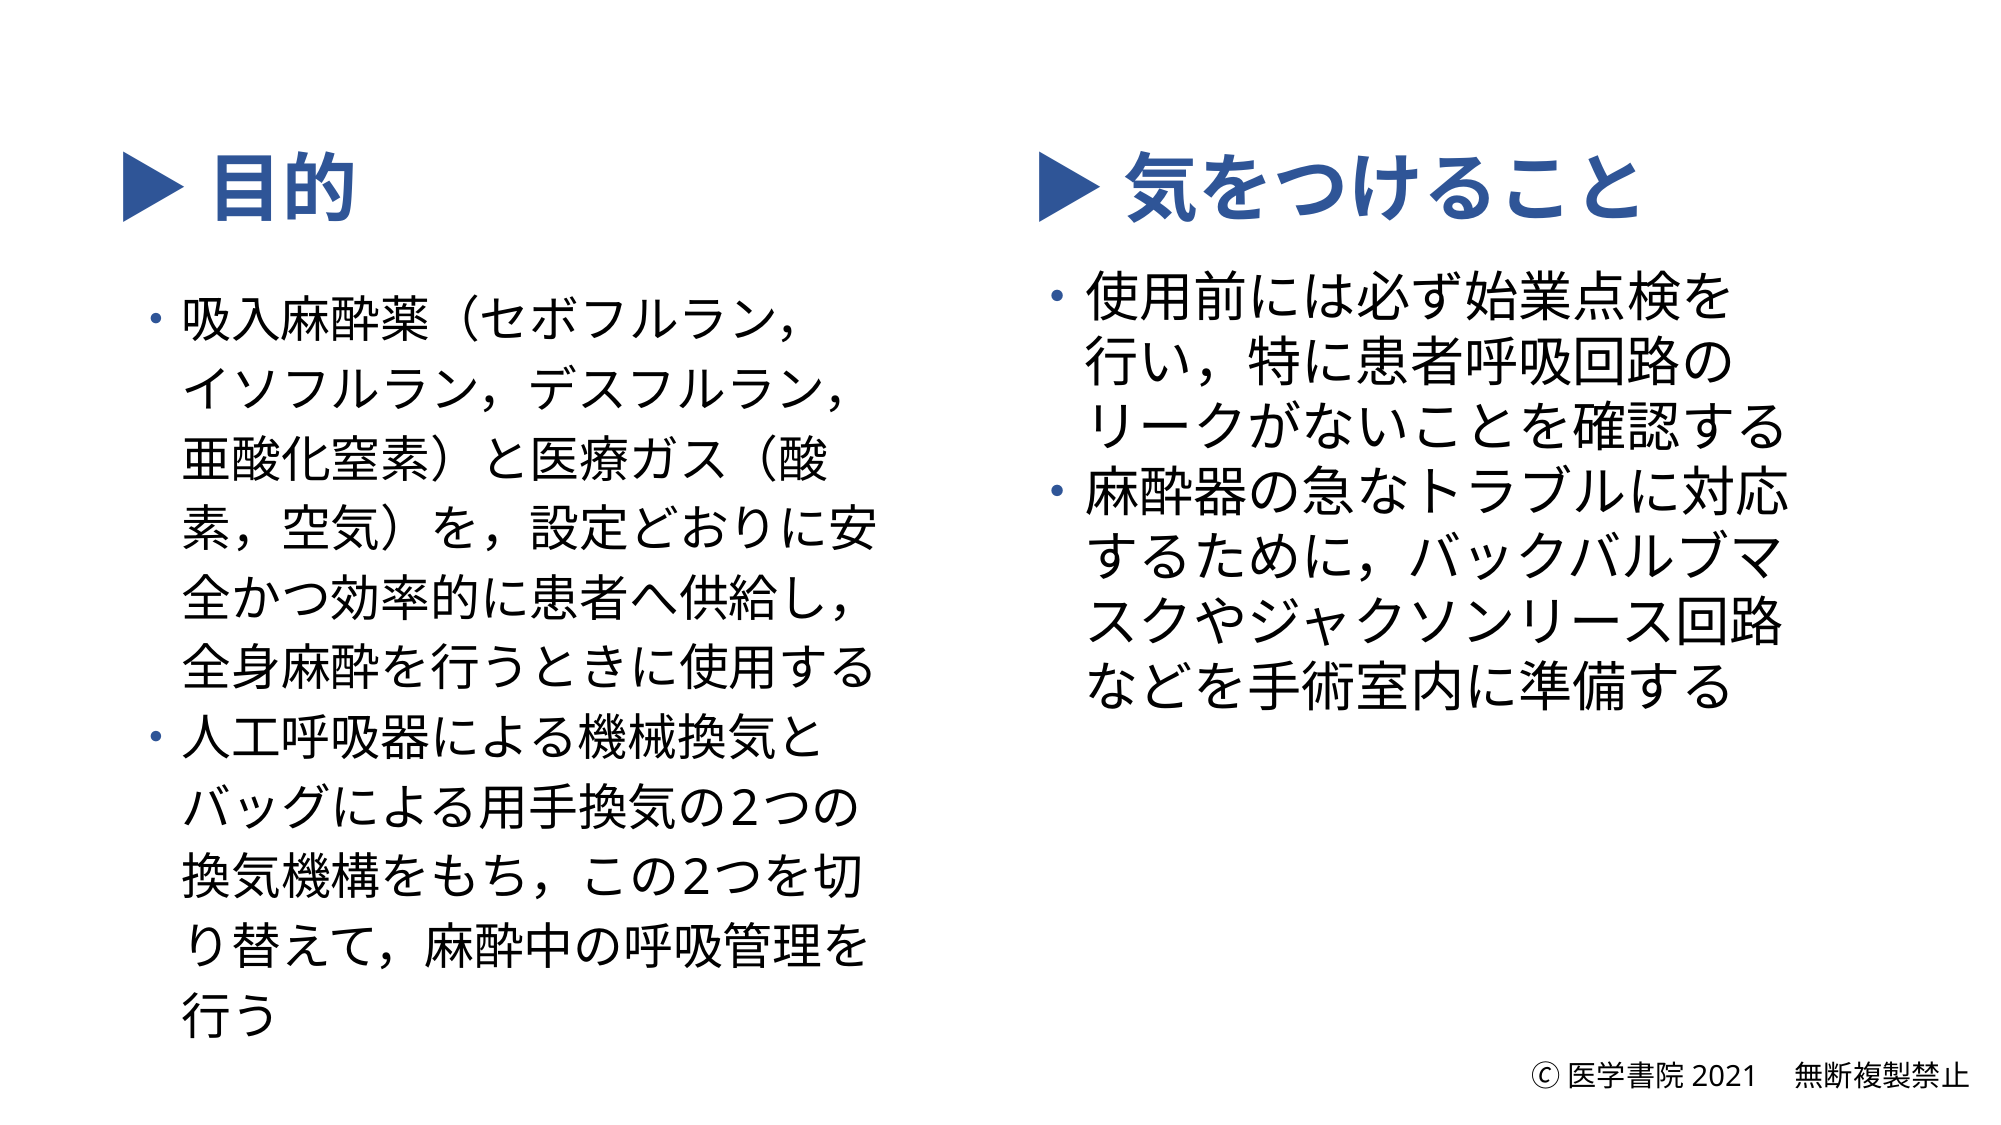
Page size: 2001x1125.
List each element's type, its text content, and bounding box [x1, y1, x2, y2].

text_box ▶気をつけること [1015, 133, 1900, 239]
list ・吸入麻酔薬（セボフルラン， イソフルラン，デスフルラン， 亜酸化窒素）と医療ガス（酸 素，空気）を，設定どおりに安 全かつ効率的に患者へ供給し， 全身麻酔を行うときに使用する ・人工呼吸器による機械換気と バッグによる用手換気の2つの 換気機構をもち，この2つを切 り替えて，麻酔中の呼吸管理を 行う [116, 278, 967, 1101]
text_box 🄫医学書院2021 無断複製禁止 [1167, 1050, 1986, 1100]
text_box ▶目的 [99, 133, 984, 239]
text_box ・使用前には必ず始業点検を 行い，特に患者呼吸回路の リークがないことを確認する ・麻酔器の急なトラブルに対応 するために，バックバルブマ スクやジャクソンリース回路 などを手術室内に準備する [1015, 255, 1818, 725]
